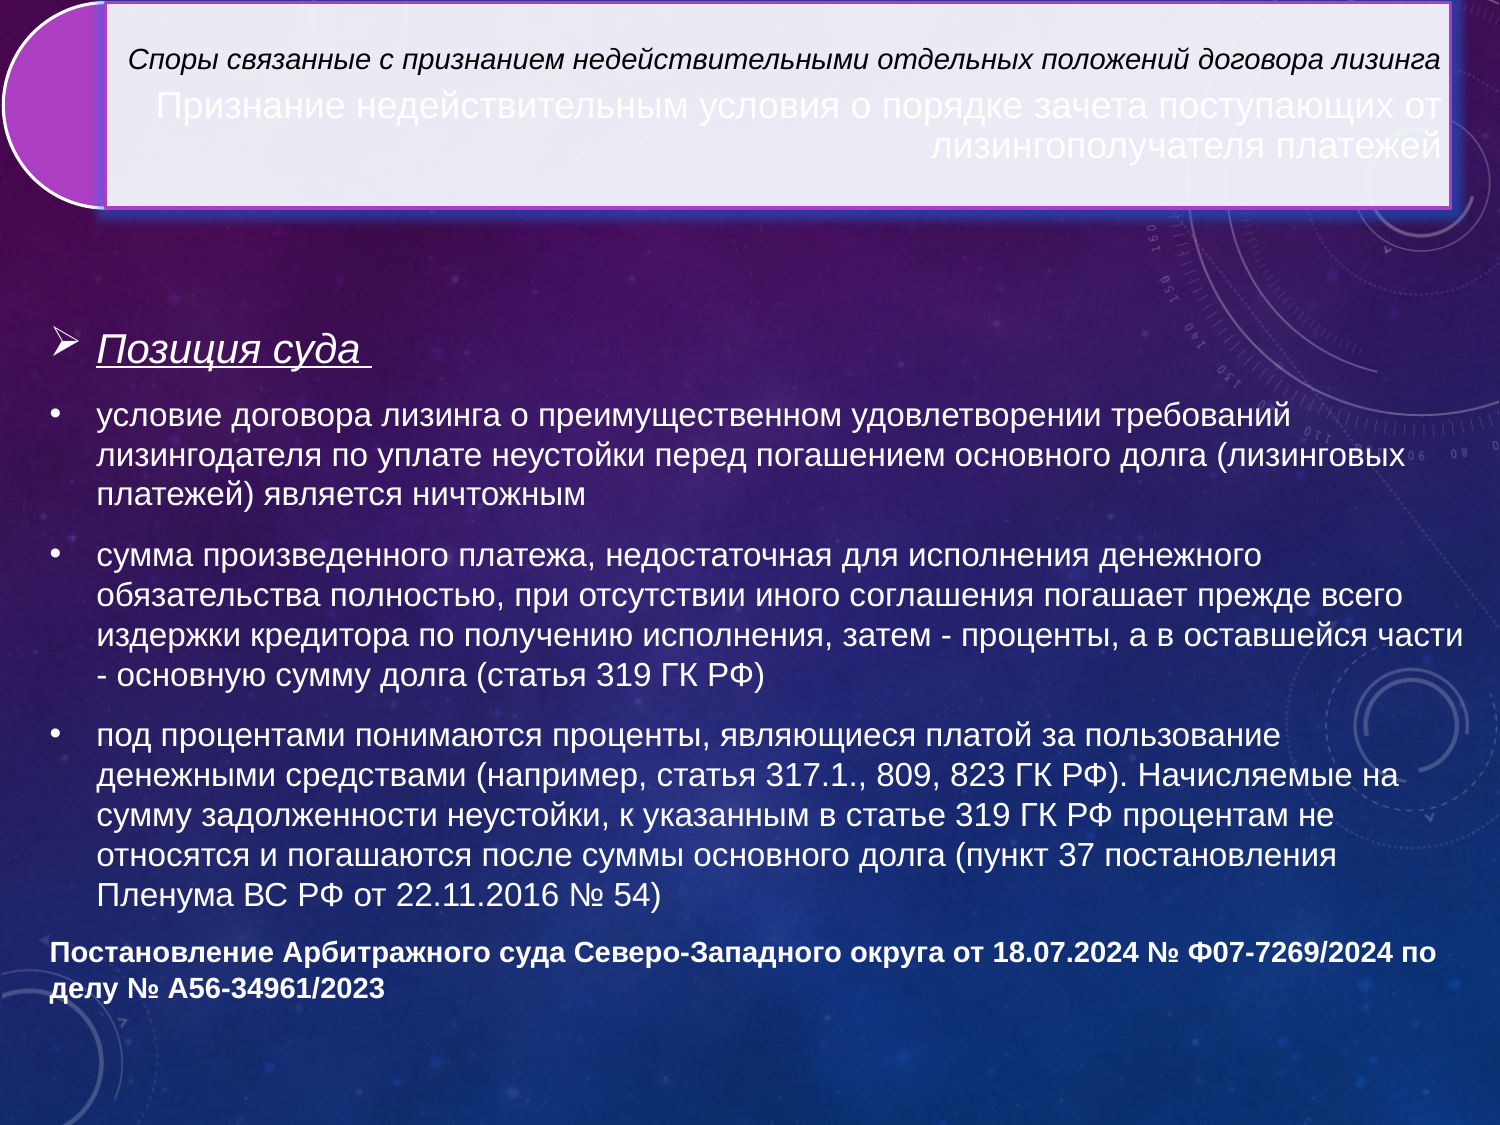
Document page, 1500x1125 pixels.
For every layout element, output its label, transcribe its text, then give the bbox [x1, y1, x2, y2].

list Позиция суда условие договора лизинга о преимущественном удовлетворении требований лизингодателя по уплате неустойки перед погашением основного долга (лизинговых платежей) является ничтожным сумма произведенного платежа, недостаточная для исполнения денежного обязательства полностью, при отсутствии иного соглашения погашает прежде всего издержки кредитора по получению исполнения, затем - проценты, а в оставшейся части - основную сумму долга (статья 319 ГК РФ) под процентами понимаются проценты, являющиеся платой за пользование денежными средствами (например, статья 317.1., 809, 823 ГК РФ). Начисляемые на сумму задолженности неустойки, к указанным в статье 319 ГК РФ процентам не относятся и погашаются после суммы основного долга (пункт 37 постановления Пленума ВС РФ от 22.11.2016 № 54) Постановление Арбитражного суда Северо-Западного округа от 18.07.2024 № Ф07-7269/2024 по делу № А56-34961/2023 [34, 208, 1483, 1118]
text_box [2, 2, 1452, 209]
picture [0, 0, 1500, 1125]
